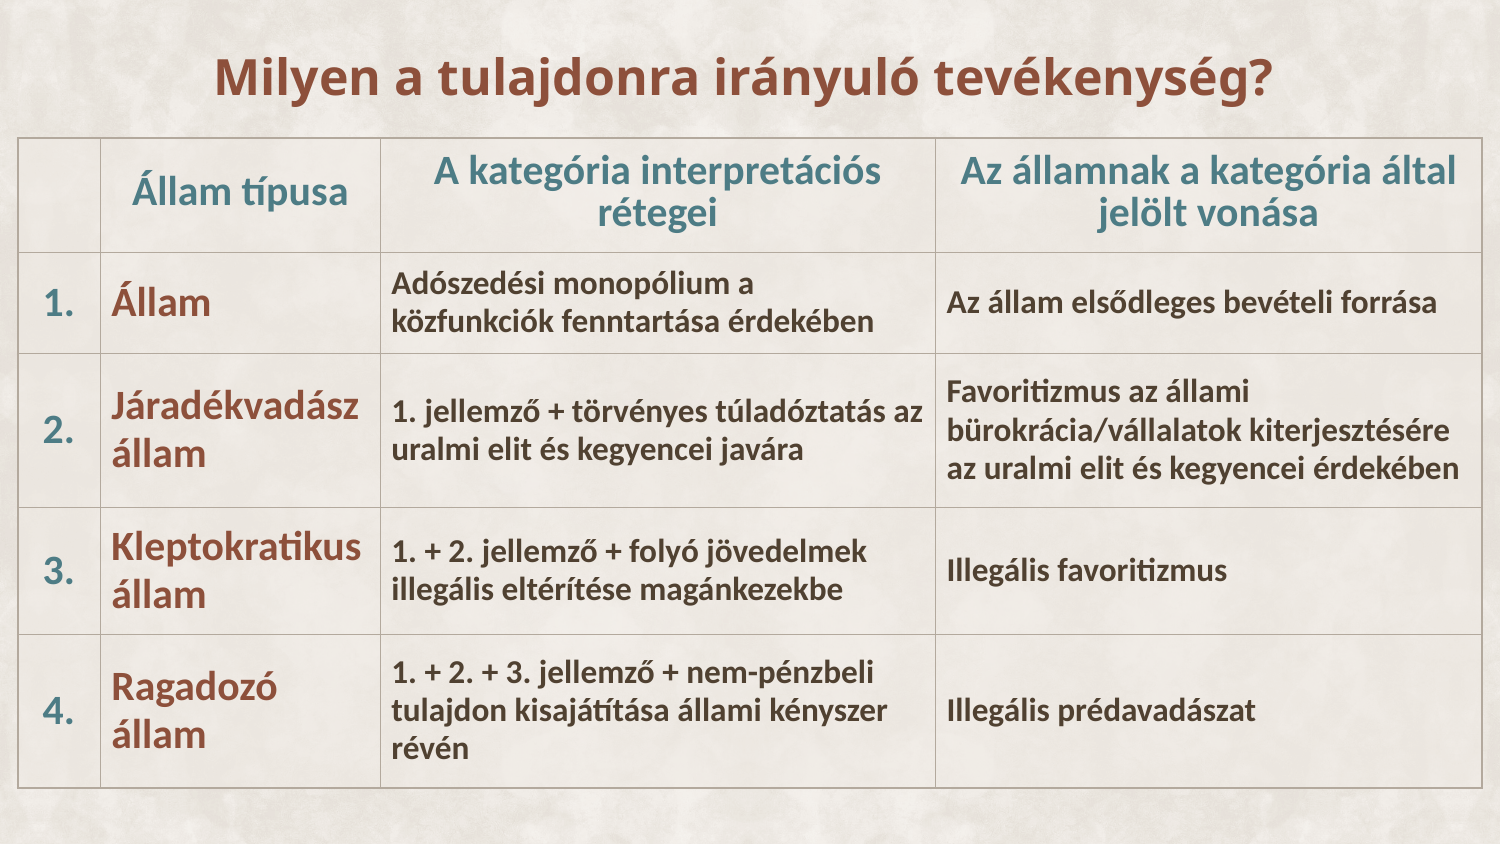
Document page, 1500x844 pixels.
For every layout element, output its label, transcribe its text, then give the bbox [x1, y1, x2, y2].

table_cell 4. [19, 635, 100, 787]
table_header Az államnak a kategória által jelölt vonása [936, 139, 1481, 252]
table_cell 3. [19, 508, 100, 634]
table_cell Ragadozó állam [101, 635, 380, 787]
table_cell 2. [19, 354, 100, 507]
title Milyen a tulajdonra irányuló tevékenység? [17, 0, 1483, 137]
table_cell Favoritizmus az állami bürokrácia/vállalatok kiterjesztésére az uralmi elit és kegyencei érdekében [936, 354, 1481, 507]
table_cell Illegális prédavadászat [936, 635, 1481, 787]
table_cell Az állam elsődleges bevételi forrása [936, 253, 1481, 353]
table_cell 1. jellemző + törvényes túladóztatás az uralmi elit és kegyencei javára [381, 354, 935, 507]
table_cell 1. + 2. jellemző + folyó jövedelmek illegális eltérítése magánkezekbe [381, 508, 935, 634]
picture [0, 0, 1500, 844]
table_cell Járadékvadász állam [101, 354, 380, 507]
table_cell Kleptokratikus állam [101, 508, 380, 634]
table_cell 1. + 2. + 3. jellemző + nem-pénzbeli tulajdon kisajátítása állami kényszer révén [381, 635, 935, 787]
table_cell Illegális favoritizmus [936, 508, 1481, 634]
table_header [19, 139, 100, 252]
table_header A kategória interpretációs rétegei [381, 139, 935, 252]
table_cell Állam [101, 253, 380, 353]
table_cell Adószedési monopólium a közfunkciók fenntartása érdekében [381, 253, 935, 353]
table_cell 1. [19, 253, 100, 353]
table_header Állam típusa [101, 139, 380, 252]
